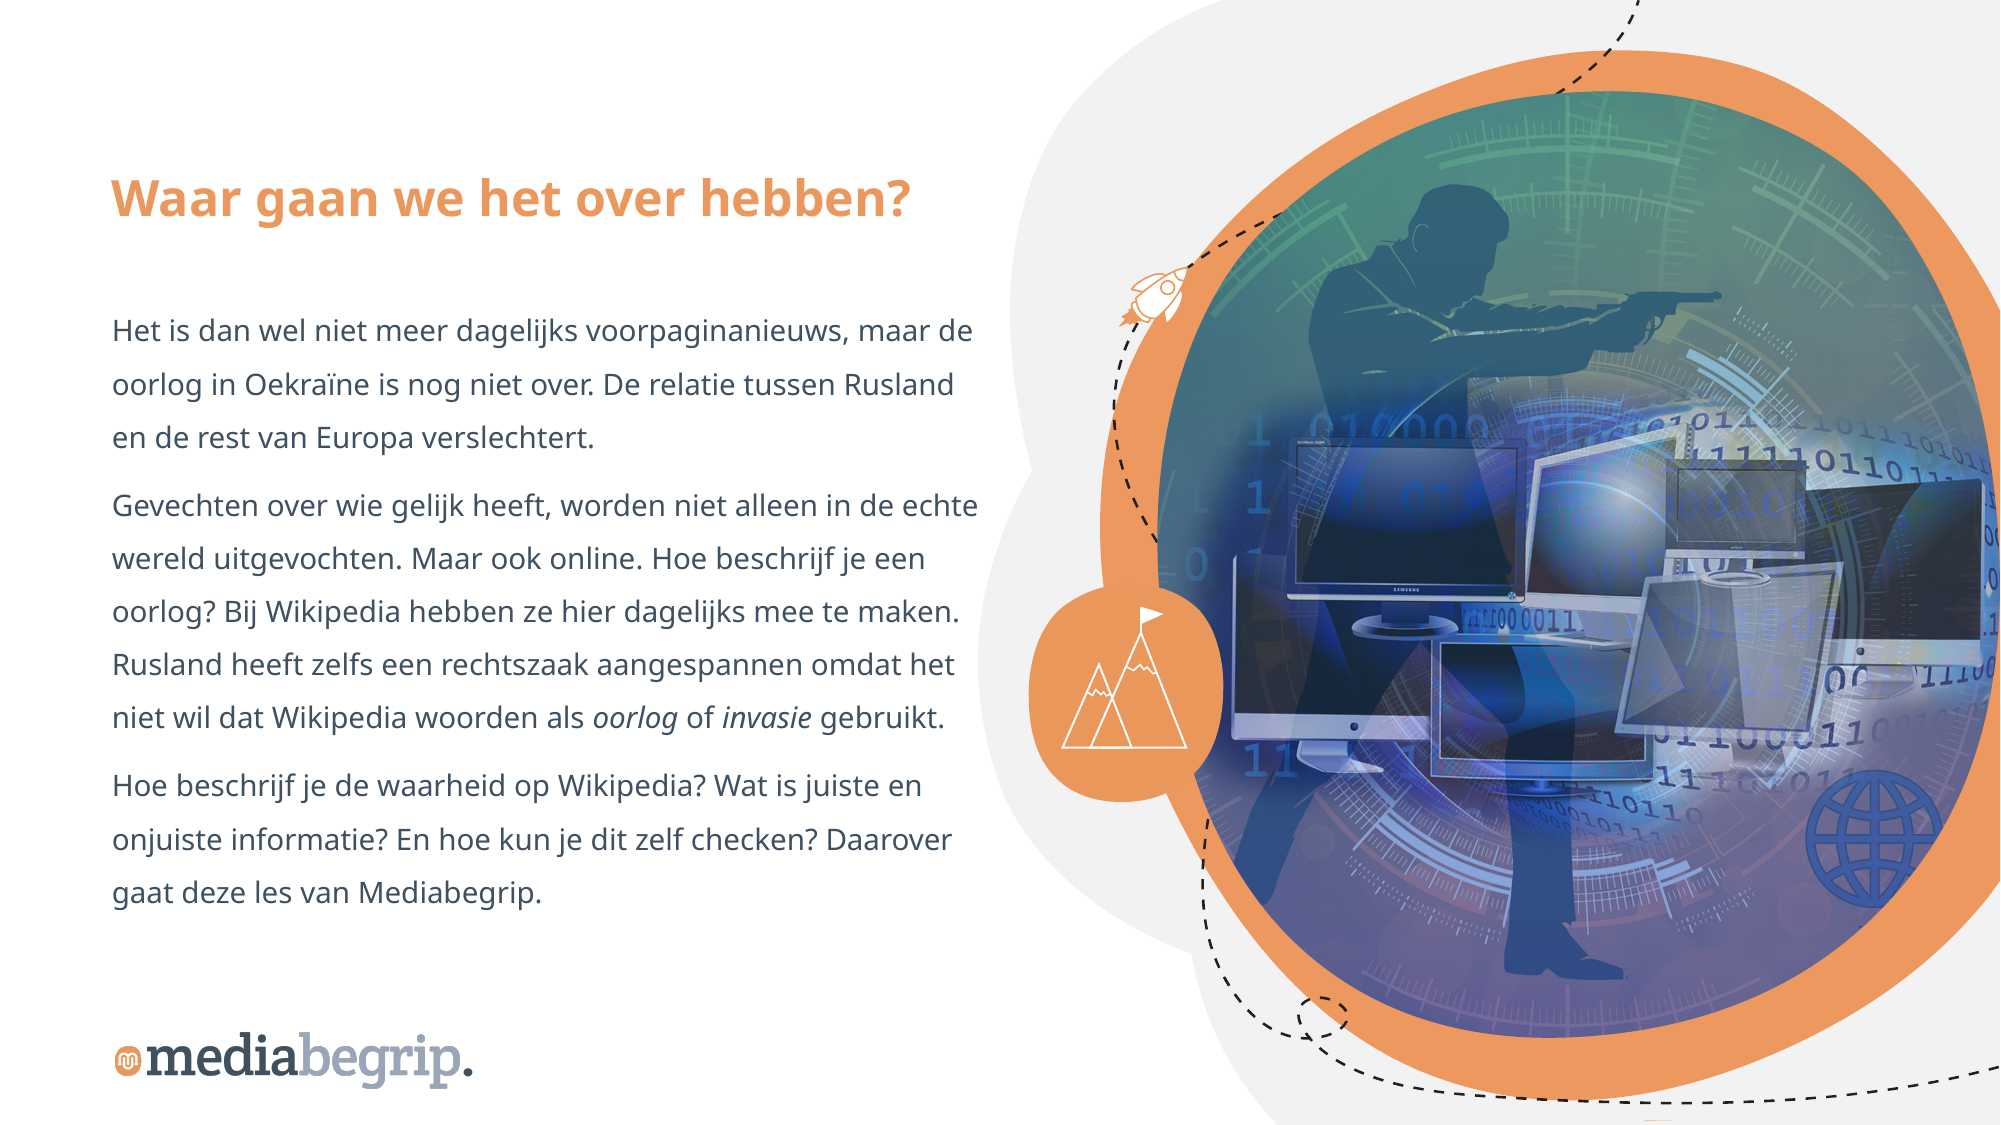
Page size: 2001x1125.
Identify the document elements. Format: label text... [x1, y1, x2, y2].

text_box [1028, 583, 1224, 803]
list Waar gaan we het over hebben? [96, 81, 957, 286]
picture [114, 1032, 473, 1089]
picture [1157, 91, 2000, 1038]
list Het is dan wel niet meer dagelijks voorpaginanieuws, maar de oorlog in Oekraïne is nog niet over. De relatie tussen Rusland en de rest van Europa verslechtert. Gevechten over wie gelijk heeft, worden niet alleen in de echte wereld uitgevochten. Maar ook online. Hoe beschrijf je een oorlog? Bij Wikipedia hebben ze hier dagelijks mee te maken. Rusland heeft zelfs een rechtszaak aangespannen omdat het niet wil dat Wikipedia woorden als oorlog of invasie gebruikt. Hoe beschrijf je de waarheid op Wikipedia? Wat is juiste en onjuiste informatie? En hoe kun je dit zelf checken? Daarover gaat deze les van Mediabegrip. [96, 286, 1000, 943]
